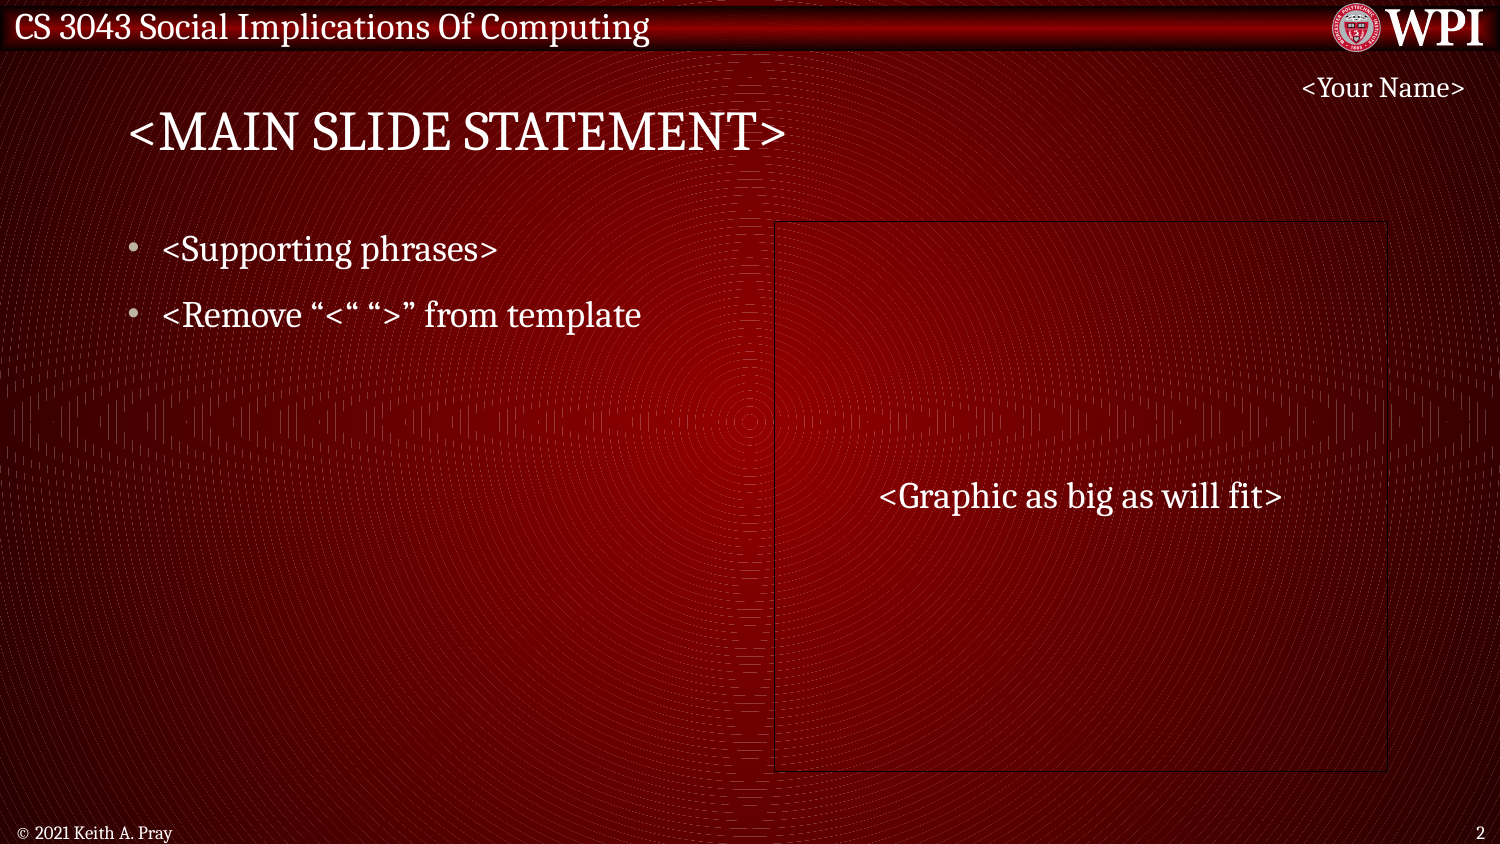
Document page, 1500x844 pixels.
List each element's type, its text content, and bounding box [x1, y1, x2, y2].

title <Main Slide Statement> [112, 59, 1388, 210]
slide_number 2 [1397, 819, 1500, 844]
footer © 2021 Keith A. Pray [0, 819, 913, 844]
list <Graphic as big as will fit> [774, 221, 1388, 772]
list <Supporting phrases> <Remove “<“ “>” from template [112, 221, 725, 772]
picture [1332, 3, 1483, 52]
text_box <Your Name> [1123, 61, 1481, 111]
